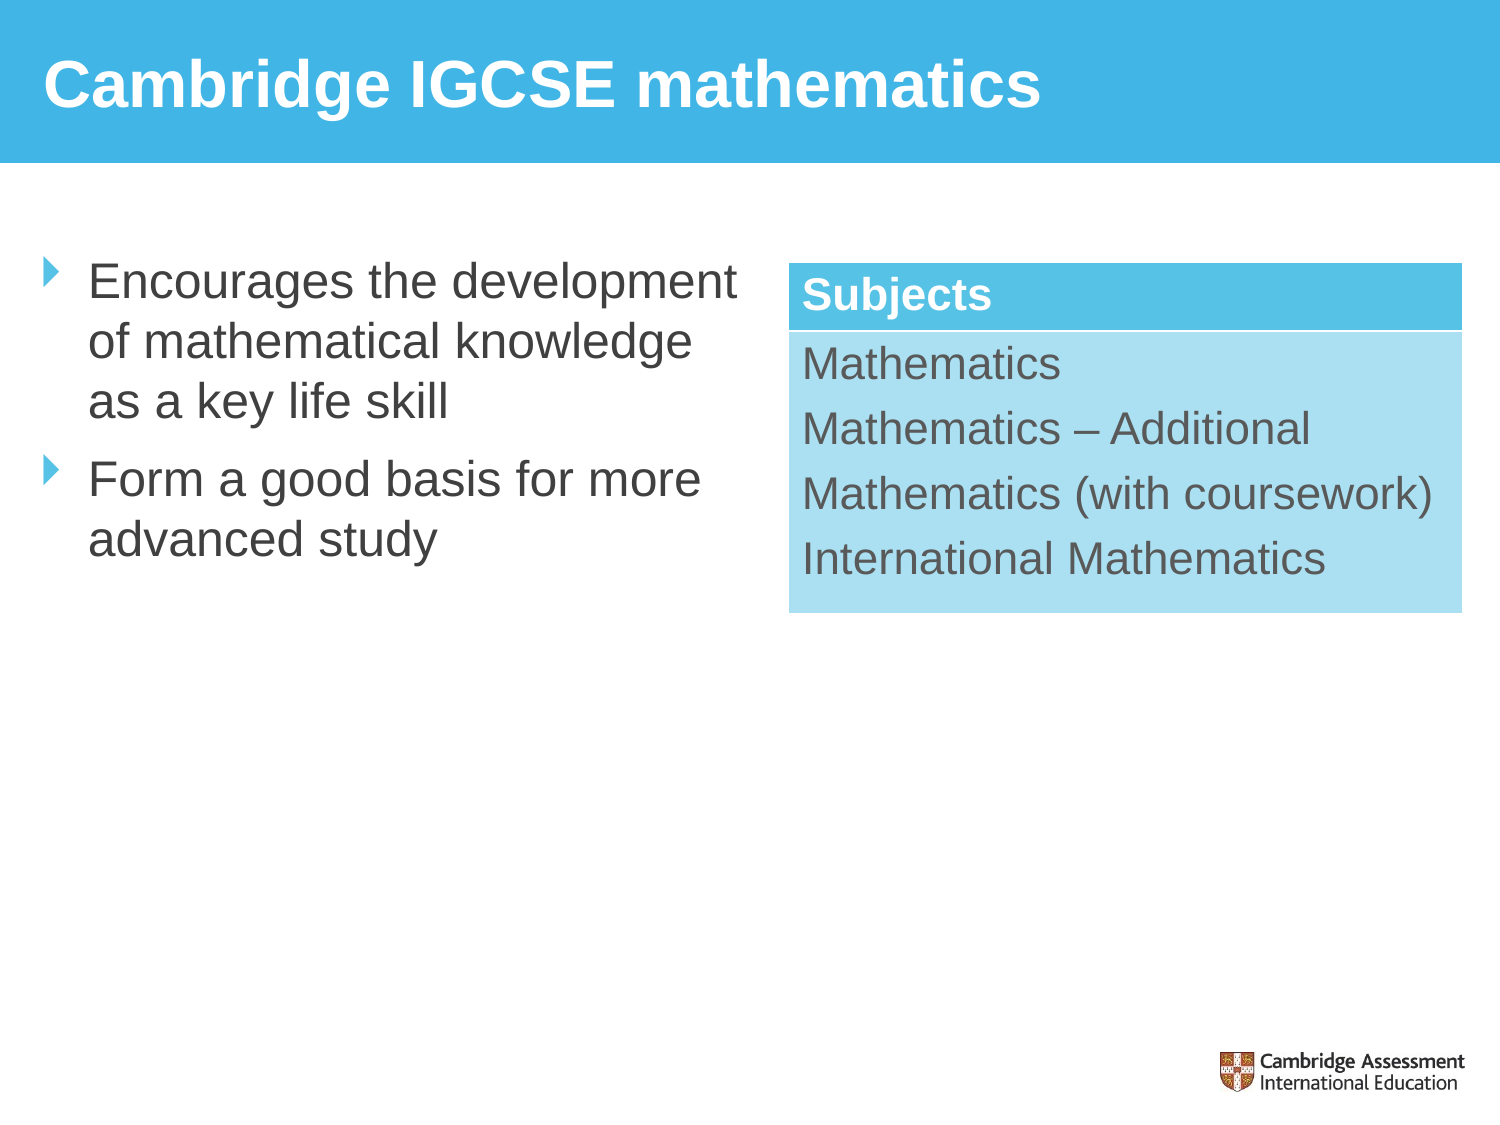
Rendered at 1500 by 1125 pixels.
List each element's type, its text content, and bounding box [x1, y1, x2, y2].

table_header Subjects [789, 263, 1462, 330]
title Cambridge IGCSE mathematics [28, 17, 1483, 146]
picture [1220, 1052, 1465, 1092]
table_cell Mathematics Mathematics – Additional Mathematics (with coursework) International Mathematics [789, 332, 1462, 613]
list Encourages the development of mathematical knowledge as a key life skill Form a good basis for more advanced study [13, 240, 762, 1101]
